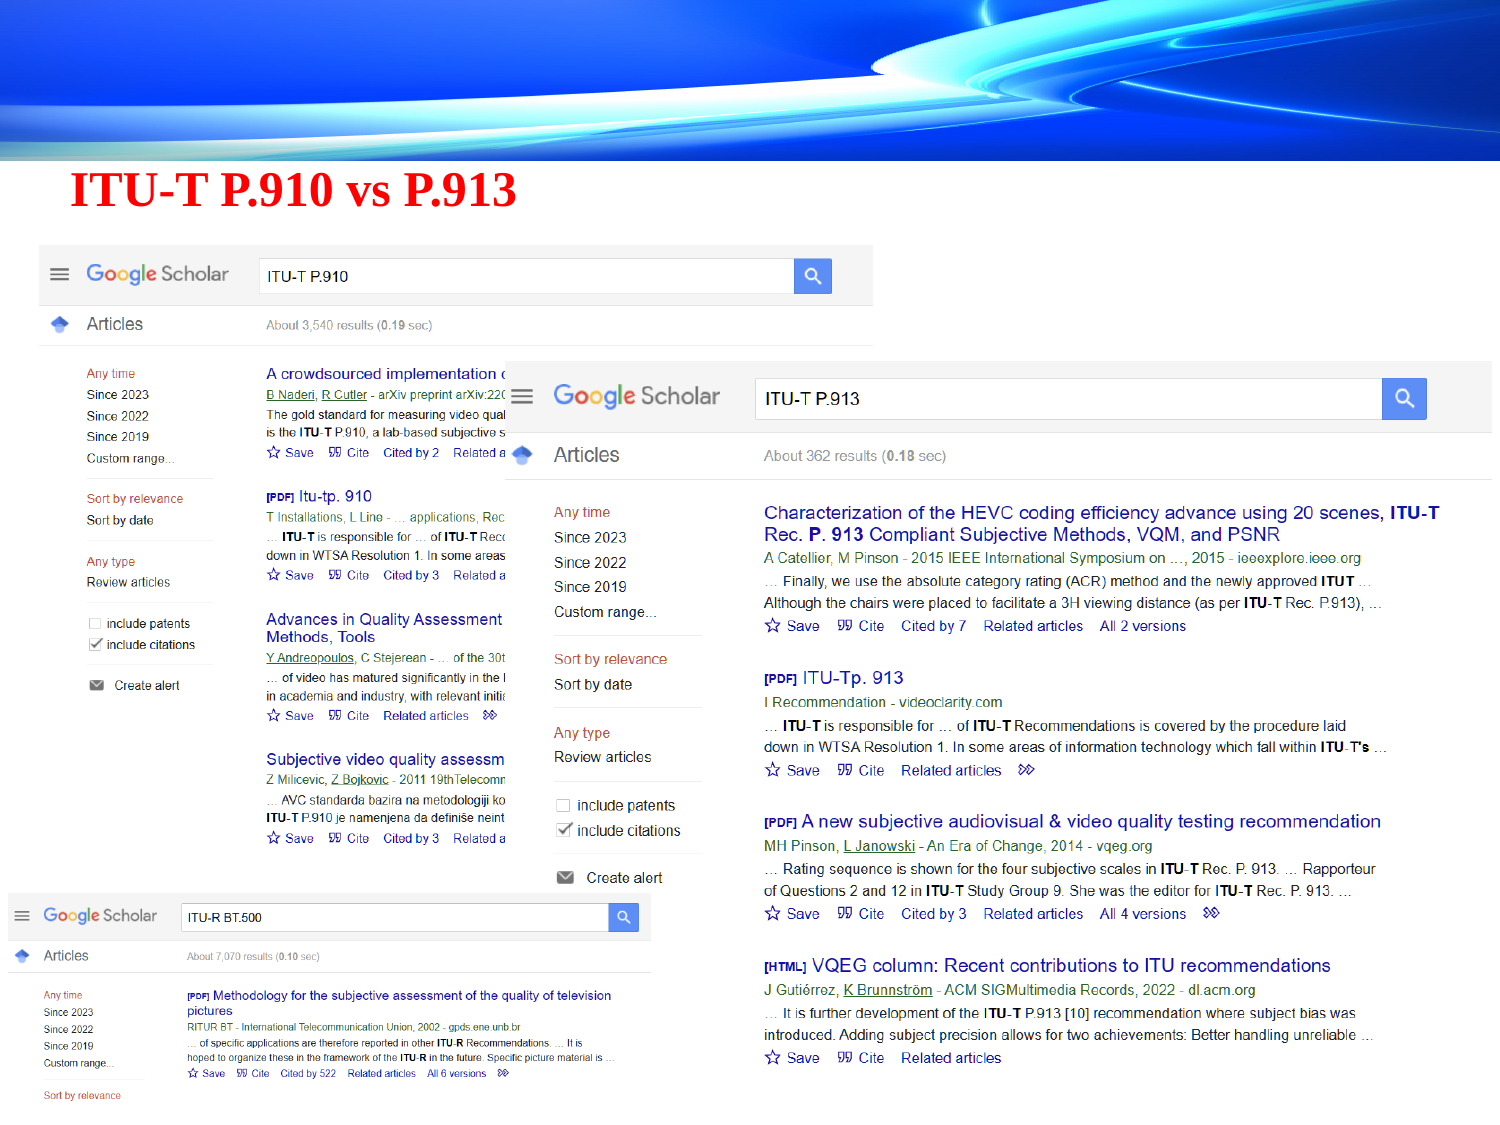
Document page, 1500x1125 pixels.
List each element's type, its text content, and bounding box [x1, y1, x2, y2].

picture [0, 0, 1500, 161]
picture [7, 245, 1493, 1104]
text_box ITU-T P.910 vs P.913 [55, 148, 1414, 360]
